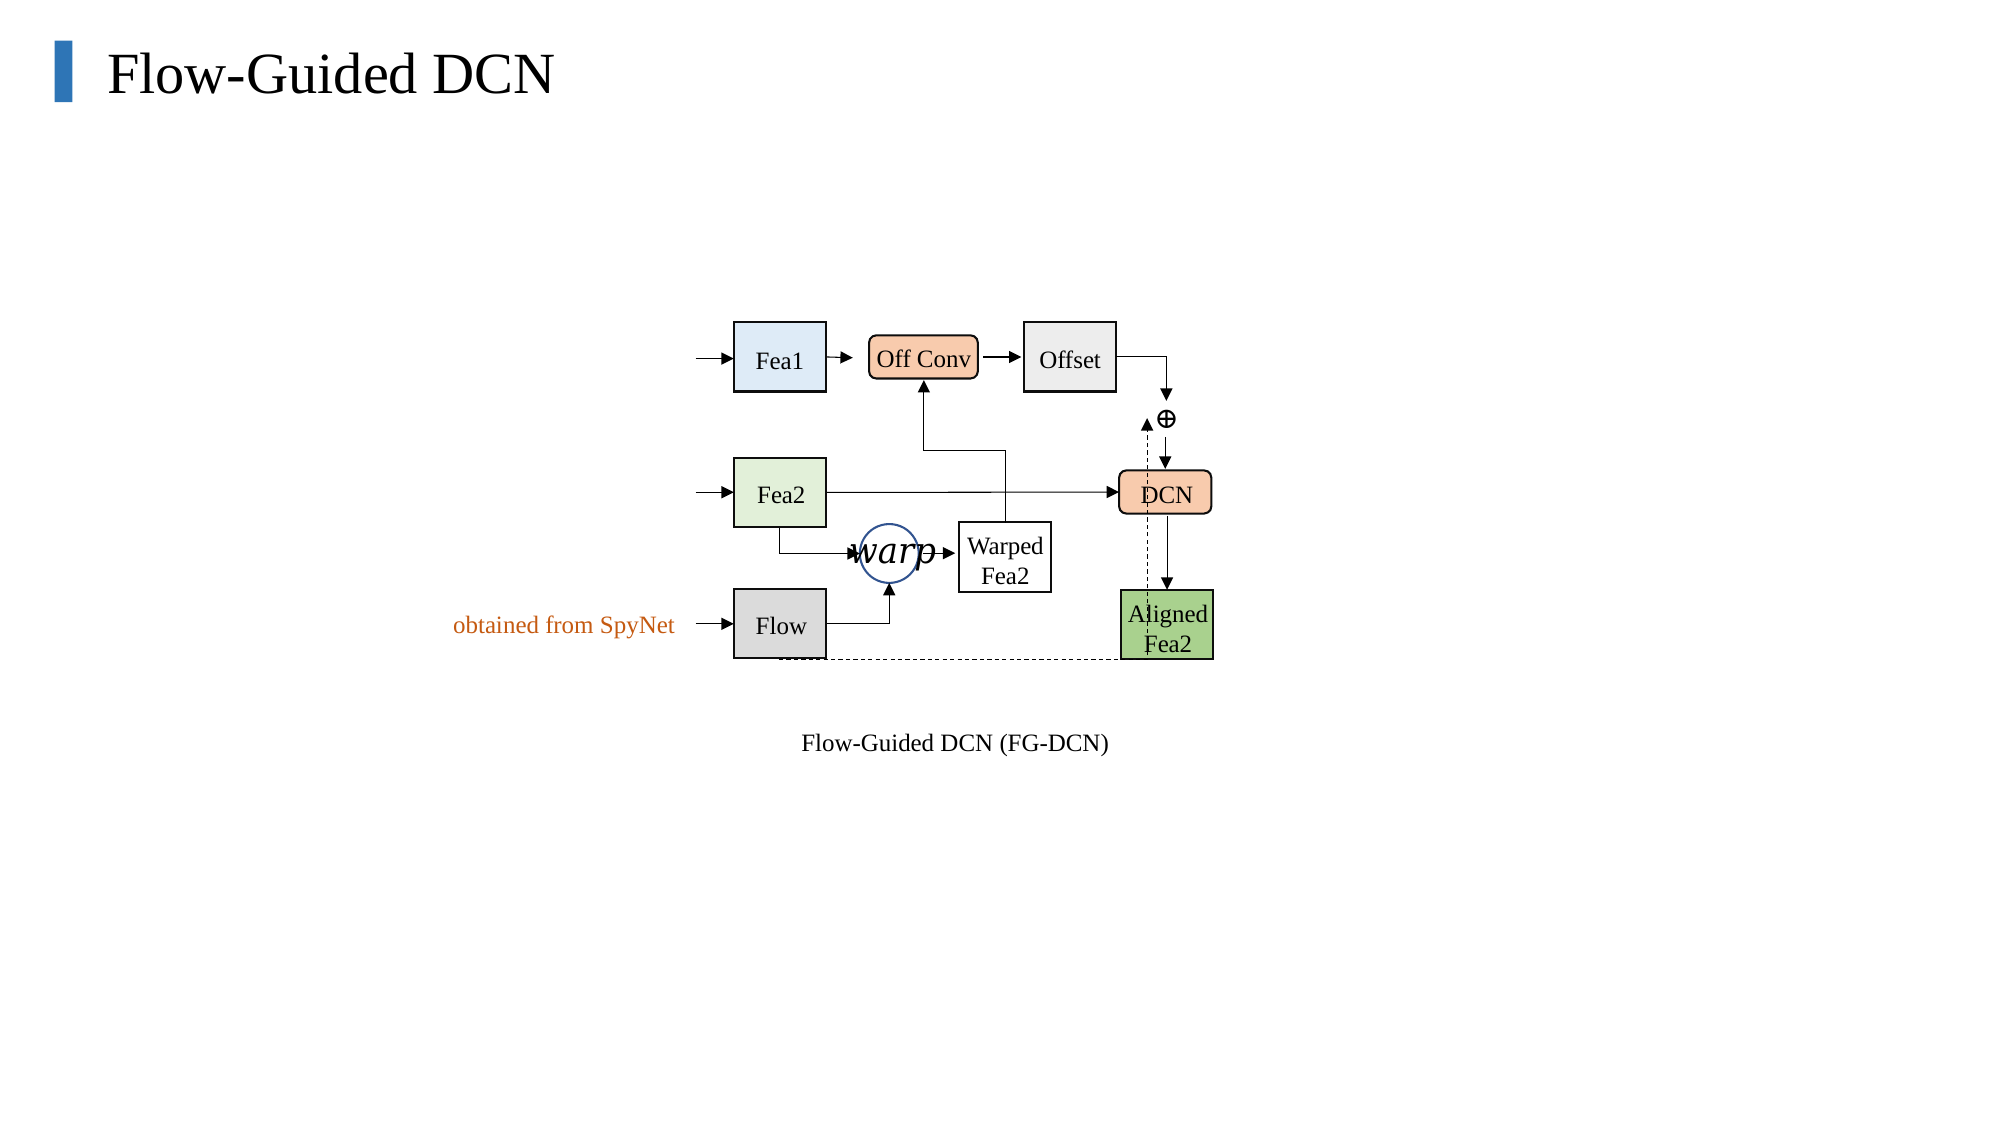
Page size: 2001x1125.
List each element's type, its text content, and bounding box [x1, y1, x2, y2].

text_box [1107, 516, 1230, 666]
text_box obtained from SpyNet [429, 601, 695, 646]
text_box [695, 322, 837, 659]
text_box Flow-Guided DCN [92, 28, 571, 113]
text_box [983, 322, 1126, 356]
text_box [1197, 436, 1222, 516]
text_box Flow-Guided DCN (FG-DCN) [702, 719, 1209, 764]
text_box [837, 356, 1197, 659]
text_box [837, 335, 1006, 356]
